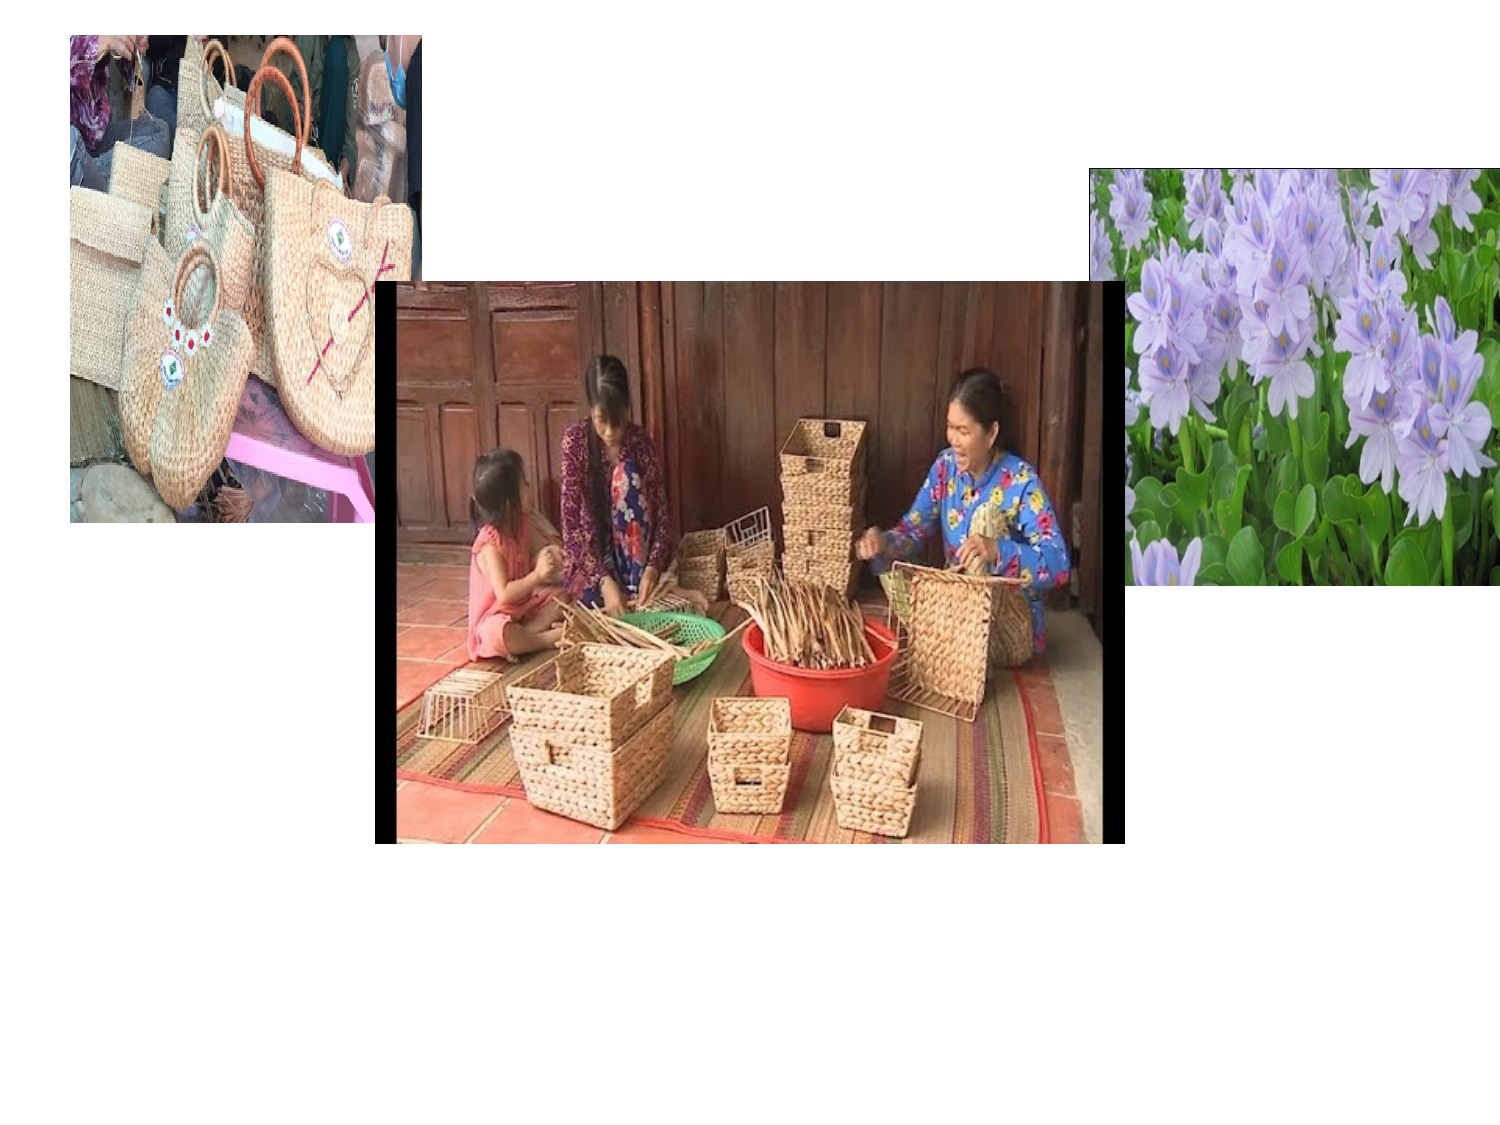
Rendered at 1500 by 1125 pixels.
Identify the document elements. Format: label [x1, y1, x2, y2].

picture [374, 168, 1500, 844]
list [70, 34, 423, 523]
